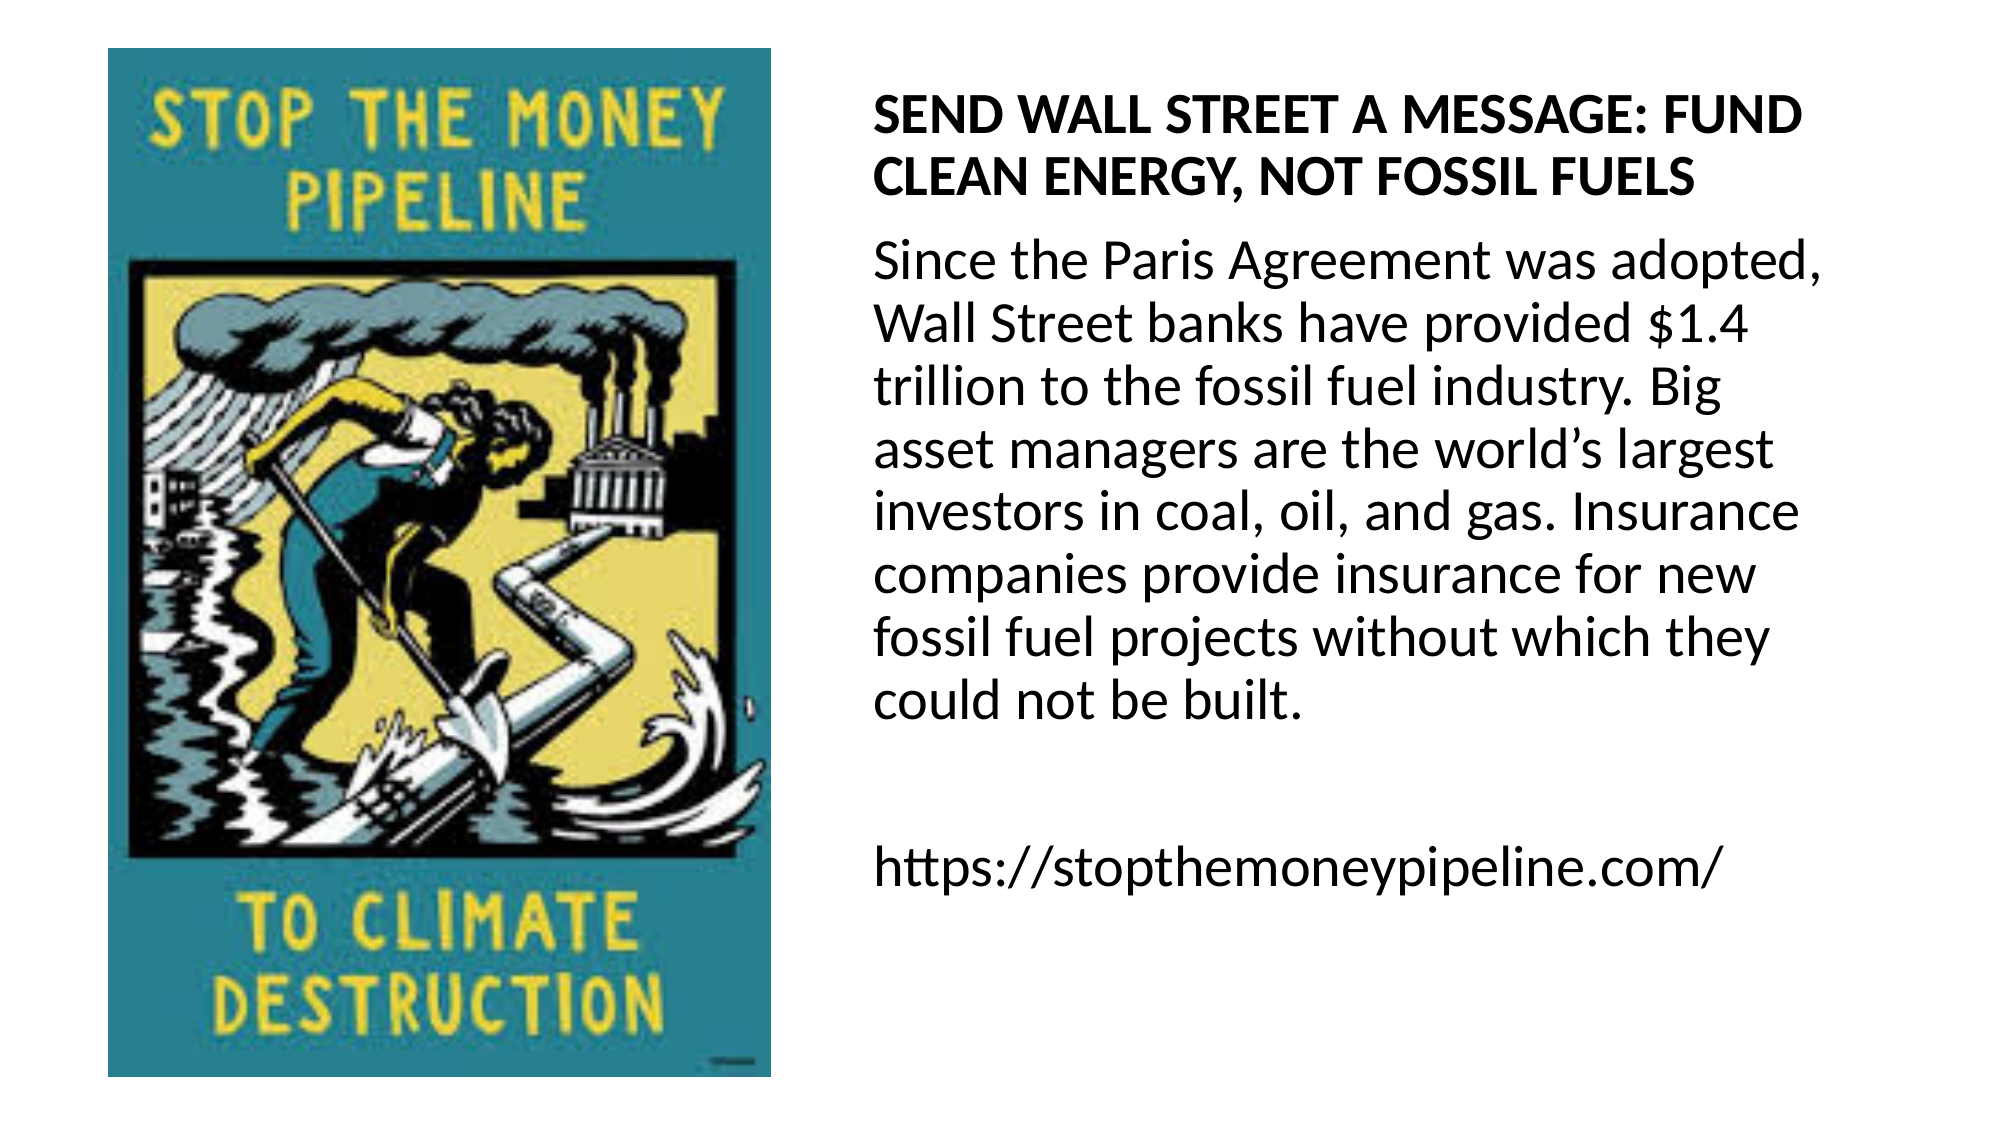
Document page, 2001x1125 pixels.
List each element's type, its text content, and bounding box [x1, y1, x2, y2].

picture [107, 48, 771, 1077]
list SEND WALL STREET A MESSAGE: FUND CLEAN ENERGY, NOT FOSSIL FUELS Since the Paris Agreement was adopted, Wall Street banks have provided $1.4 trillion to the fossil fuel industry. Big asset managers are the world’s largest investors in coal, oil, and gas. Insurance companies provide insurance for new fossil fuel projects without which they could not be built. https://stopthemoneypipeline.com/ [858, 75, 1863, 921]
